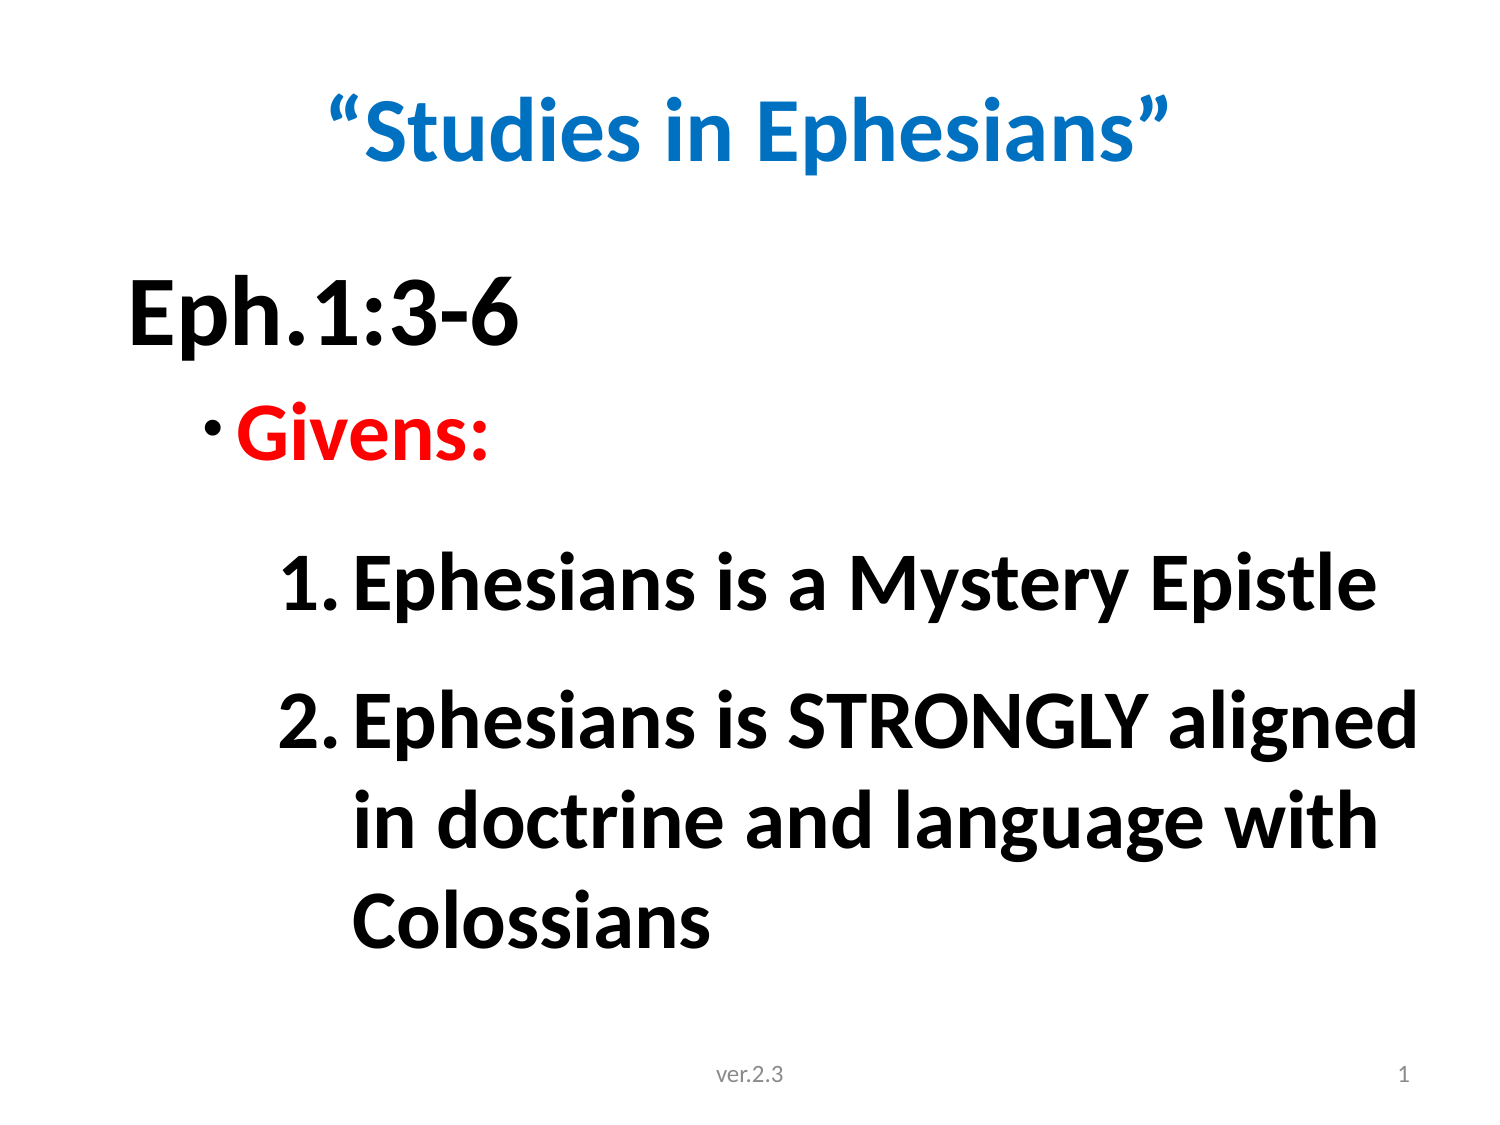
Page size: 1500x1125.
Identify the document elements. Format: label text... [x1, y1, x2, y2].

footer ver.2.3 [512, 1042, 988, 1103]
subtitle Eph.1:3-6 Givens: Ephesians is a Mystery Epistle Ephesians is STRONGLY aligned in doctrine and language with Colossians [112, 237, 1451, 1013]
slide_number 1 [1074, 1042, 1425, 1103]
title “Studies in Ephesians” [112, 62, 1388, 188]
